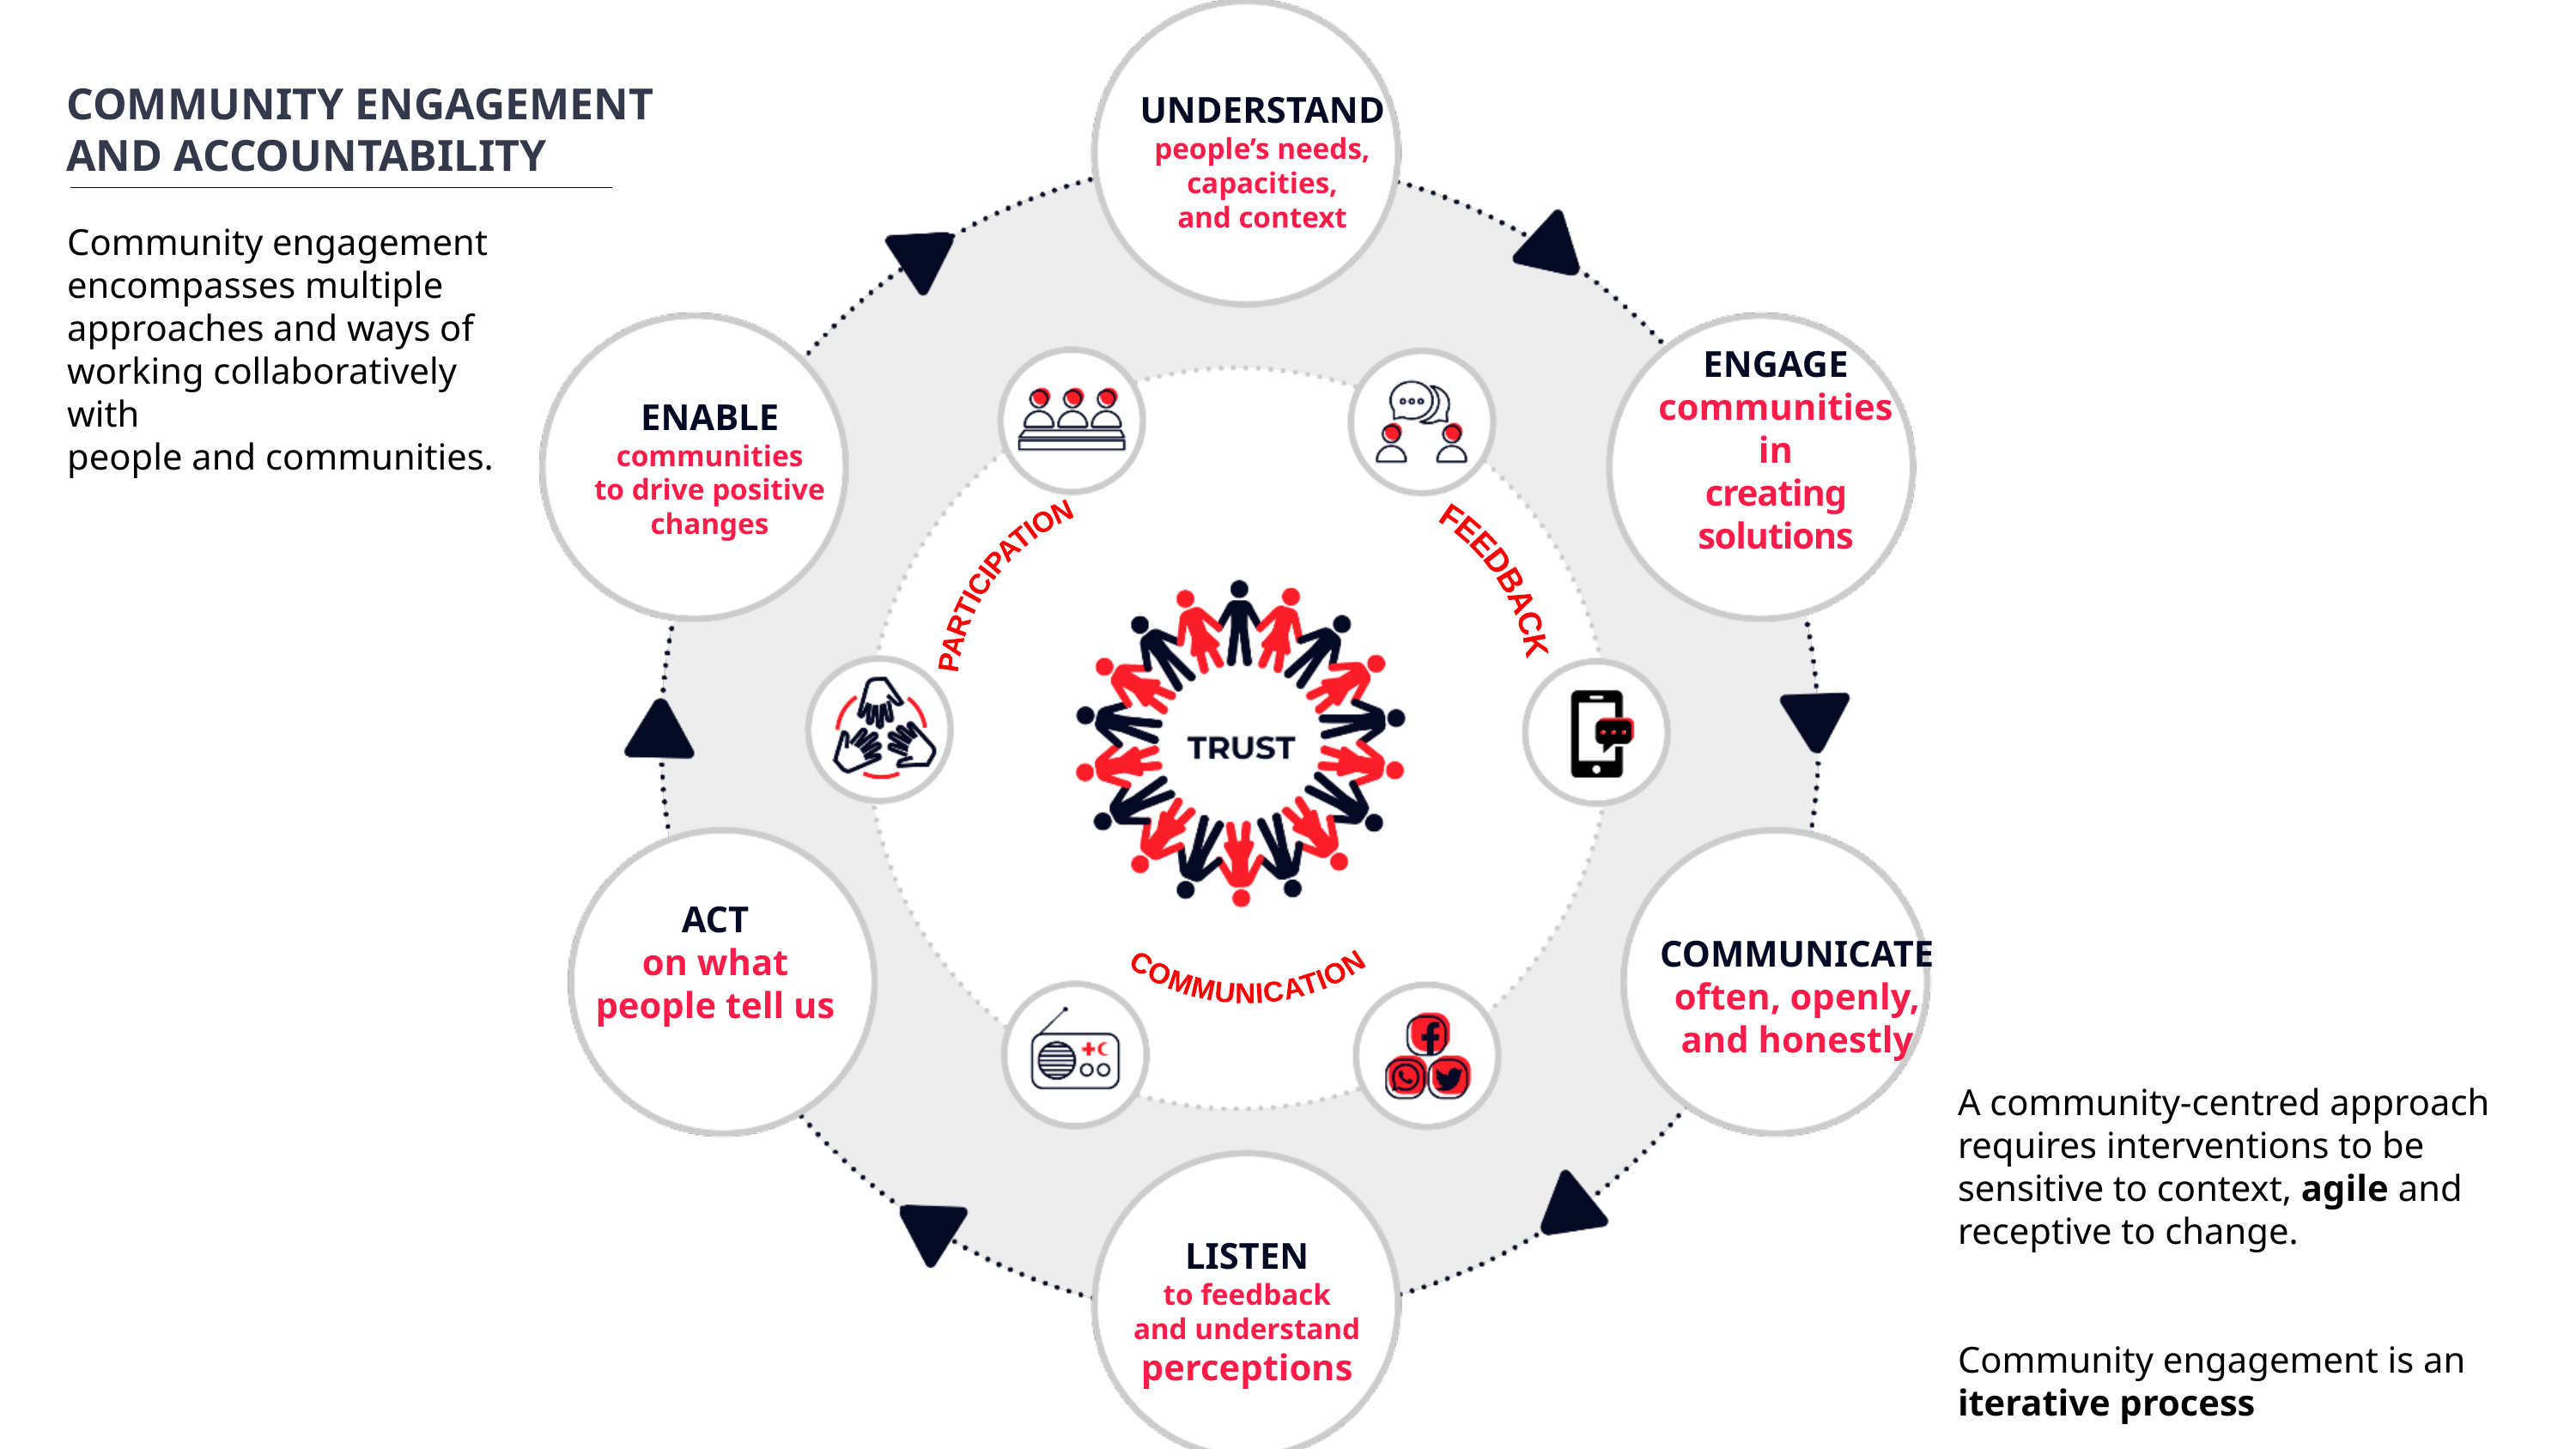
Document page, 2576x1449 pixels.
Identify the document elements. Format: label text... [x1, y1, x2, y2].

picture [0, 0, 2344, 1449]
text_box A community-centred approach requires interventions to be sensitive to context, agile and receptive to change. Community engagement is an iterative process [2344, 1073, 2525, 1430]
